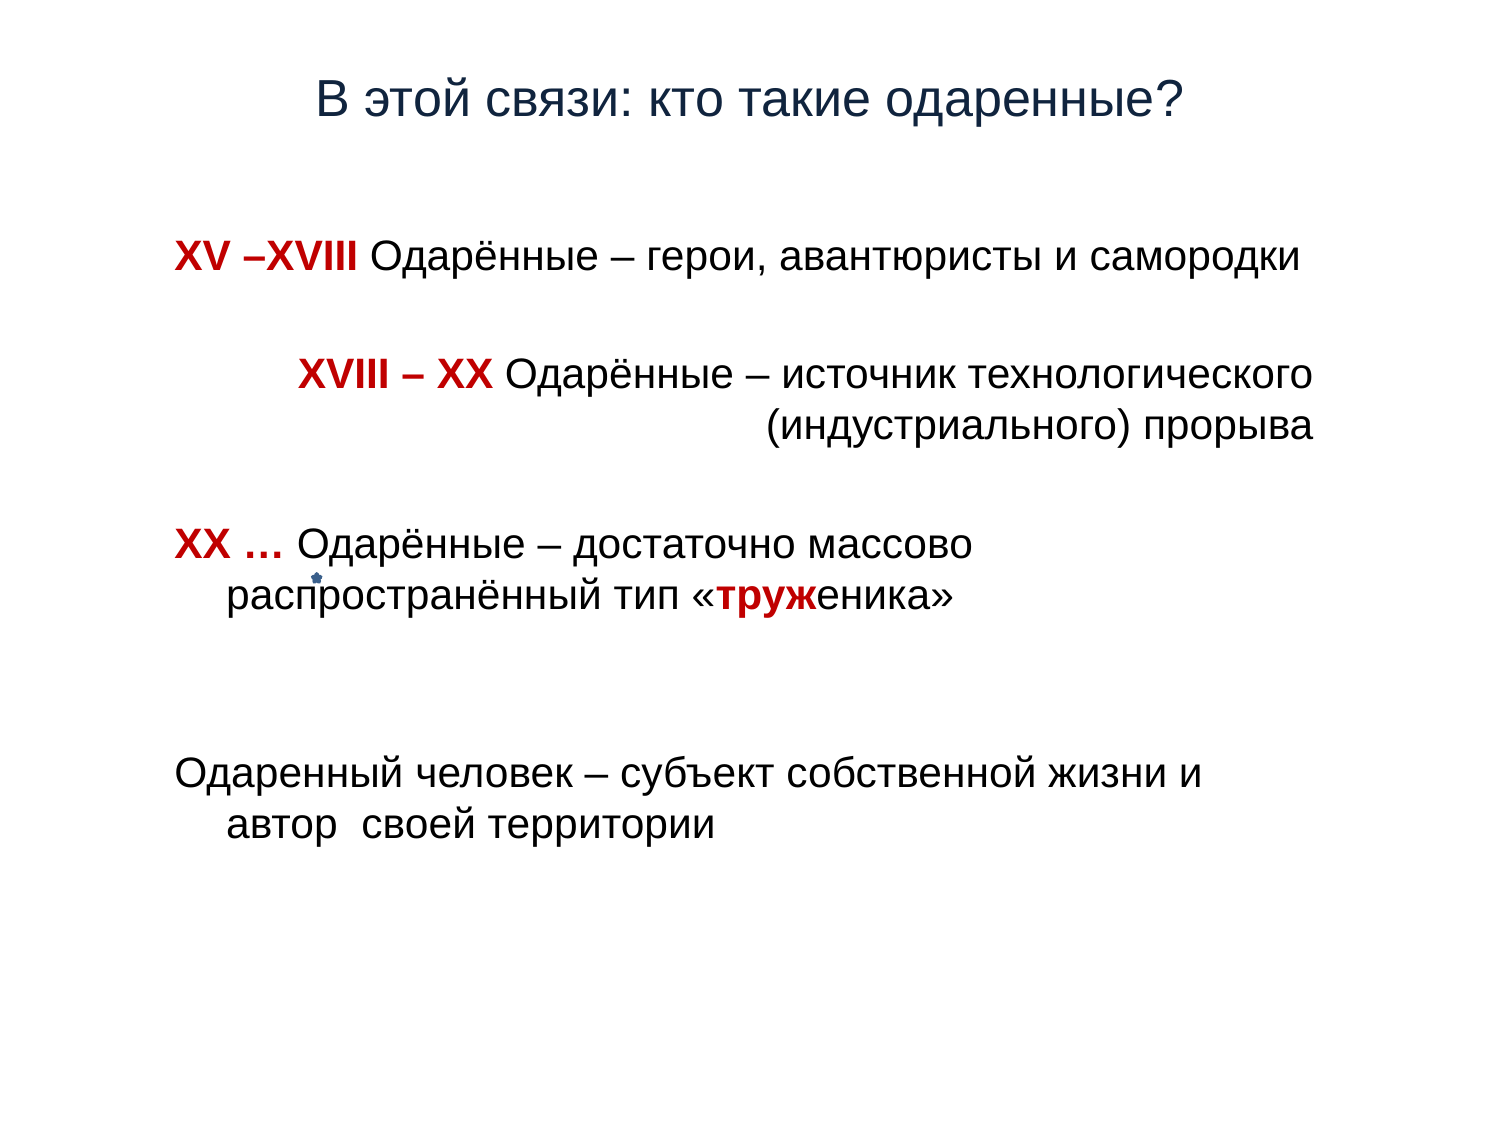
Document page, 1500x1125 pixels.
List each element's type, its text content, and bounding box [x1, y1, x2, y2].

text_box [310, 572, 323, 584]
title В этой связи: кто такие одаренные? [75, 45, 1425, 208]
list XV –XVIII Одарённые – герои, авантюристы и самородки XVIII – XX Одарённые – источник технологического (индустриального) прорыва XX … Одарённые – достаточно массово распространённый тип «труженика» Одаренный человек – субъект собственной жизни и автор своей территории [159, 220, 1329, 882]
